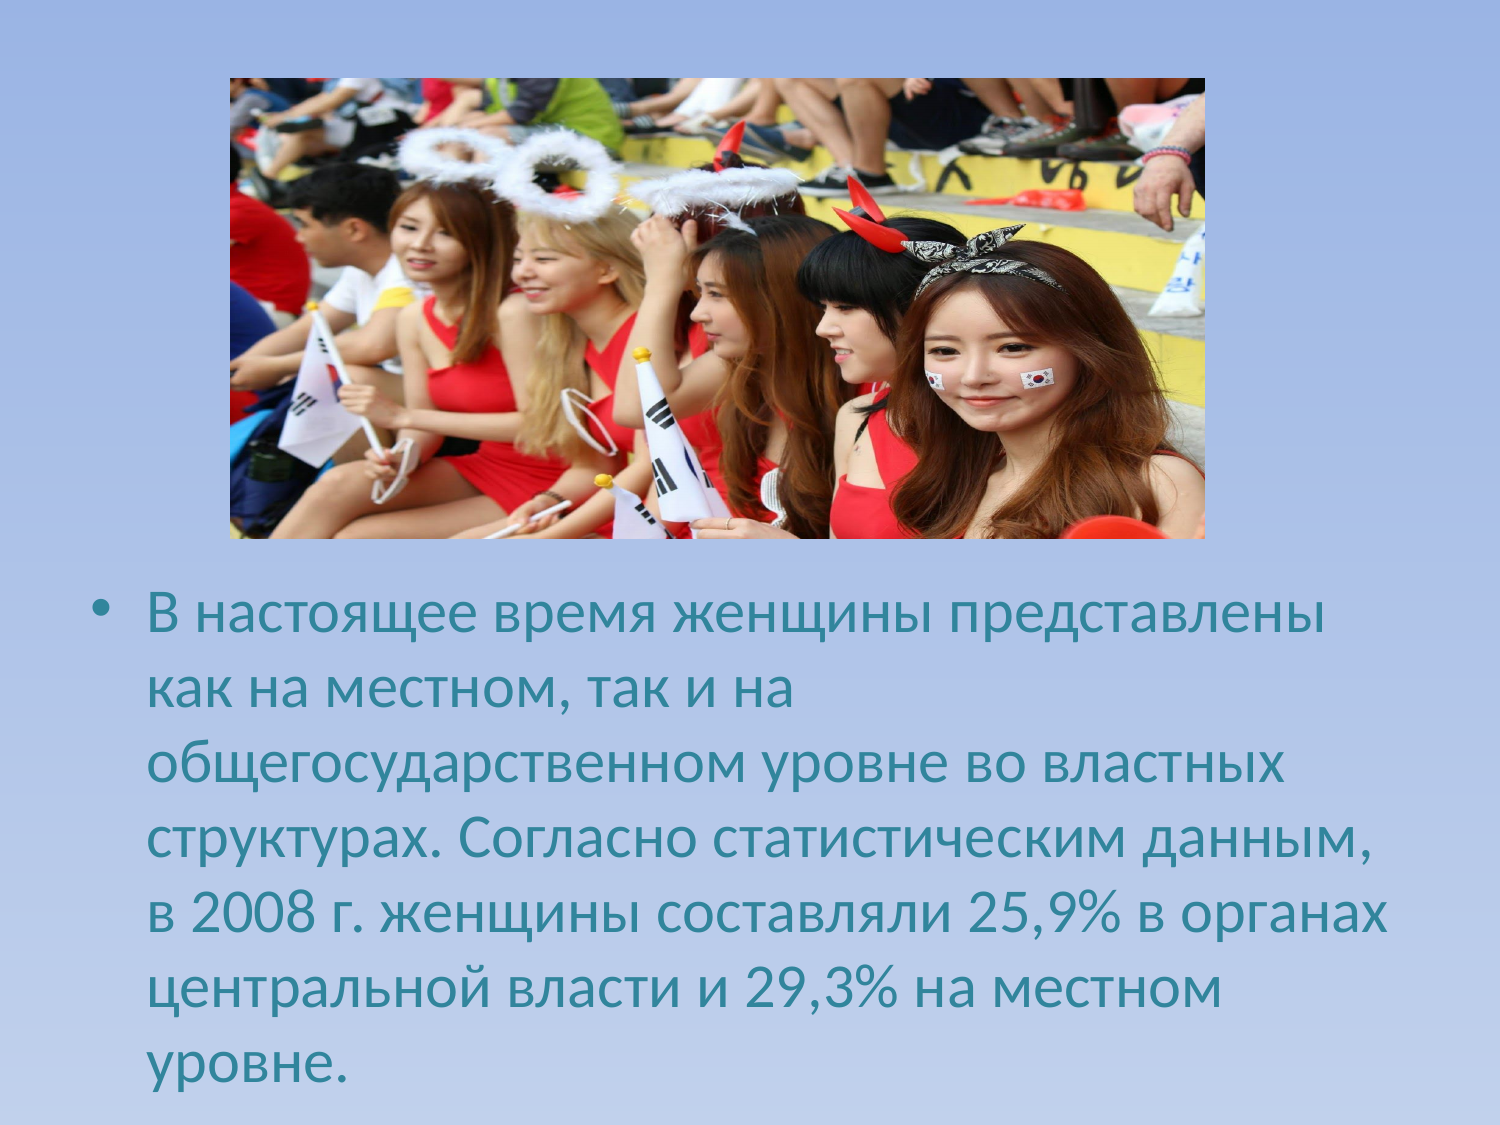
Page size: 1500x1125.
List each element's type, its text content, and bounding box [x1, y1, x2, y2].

picture [229, 77, 1205, 540]
list В настоящее время женщины представлены как на местном, так и на общегосударственном уровне во властных структурах. Согласно статистиче­ским данным, в 2008 г. женщины составляли 25,9% в органах центральной власти и 29,3% на местном уровне. [75, 562, 1425, 1118]
